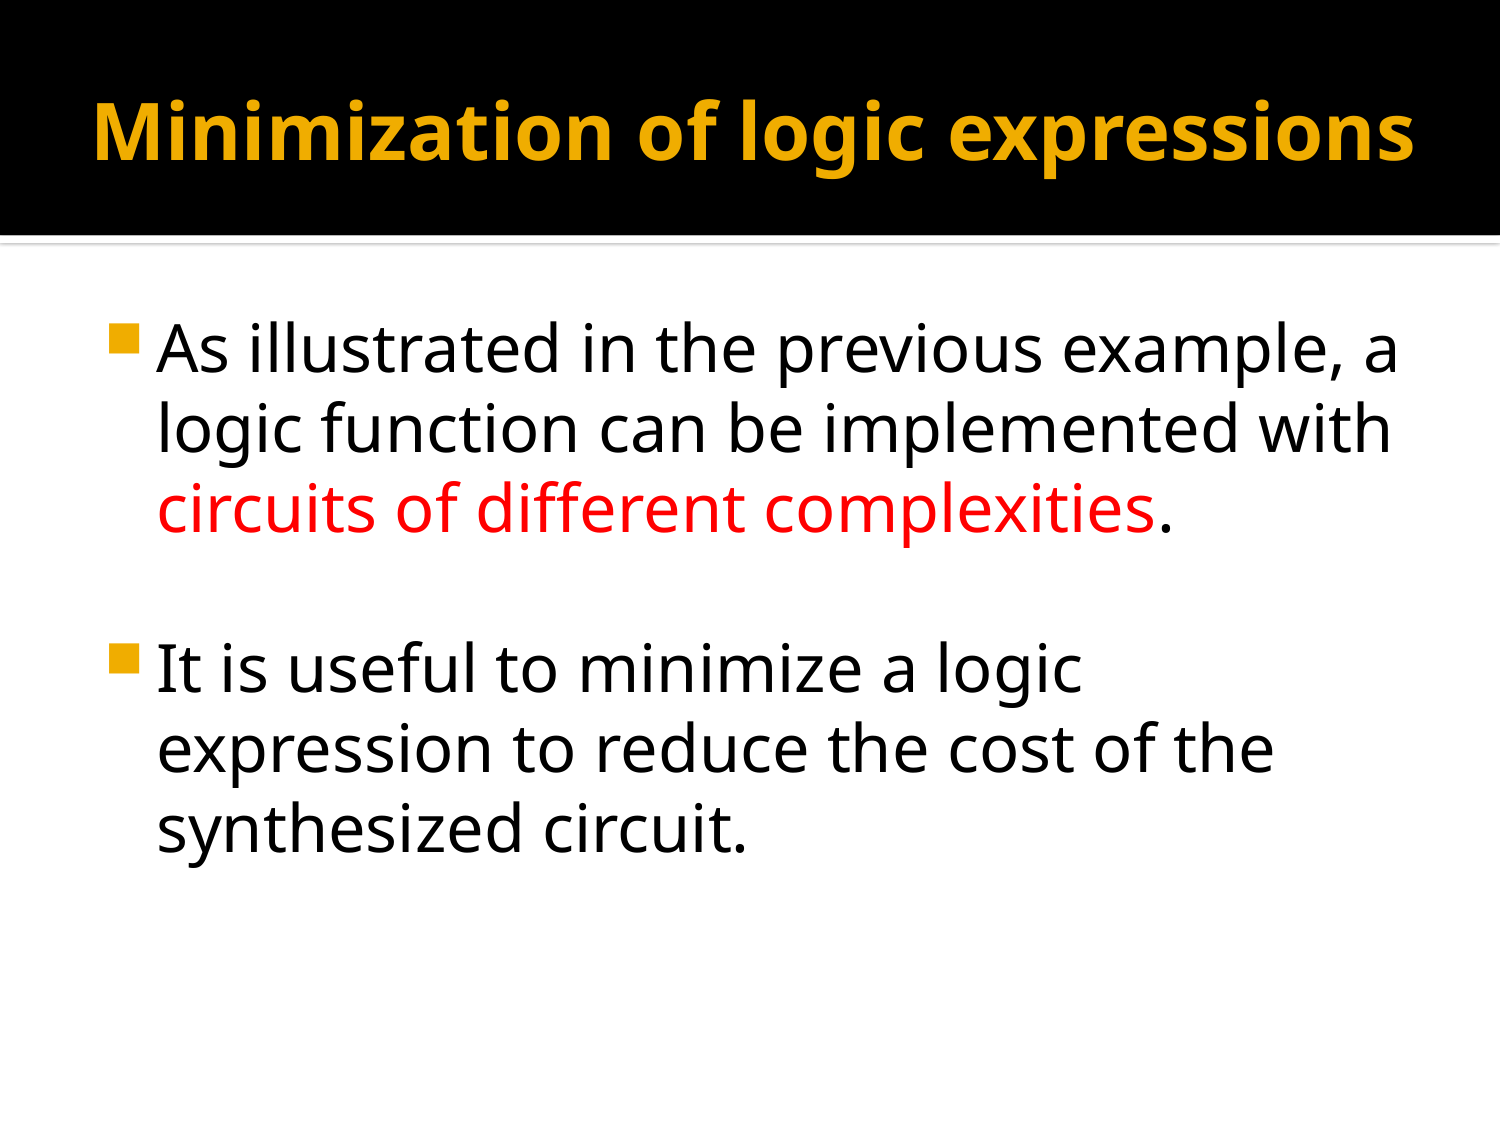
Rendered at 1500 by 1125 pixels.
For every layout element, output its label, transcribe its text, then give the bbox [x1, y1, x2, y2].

list As illustrated in the previous example, a logic function can be implemented with circuits of different complexities. It is useful to minimize a logic expression to reduce the cost of the synthesized circuit. [75, 291, 1425, 1050]
title Minimization of logic expressions [75, 25, 1425, 231]
